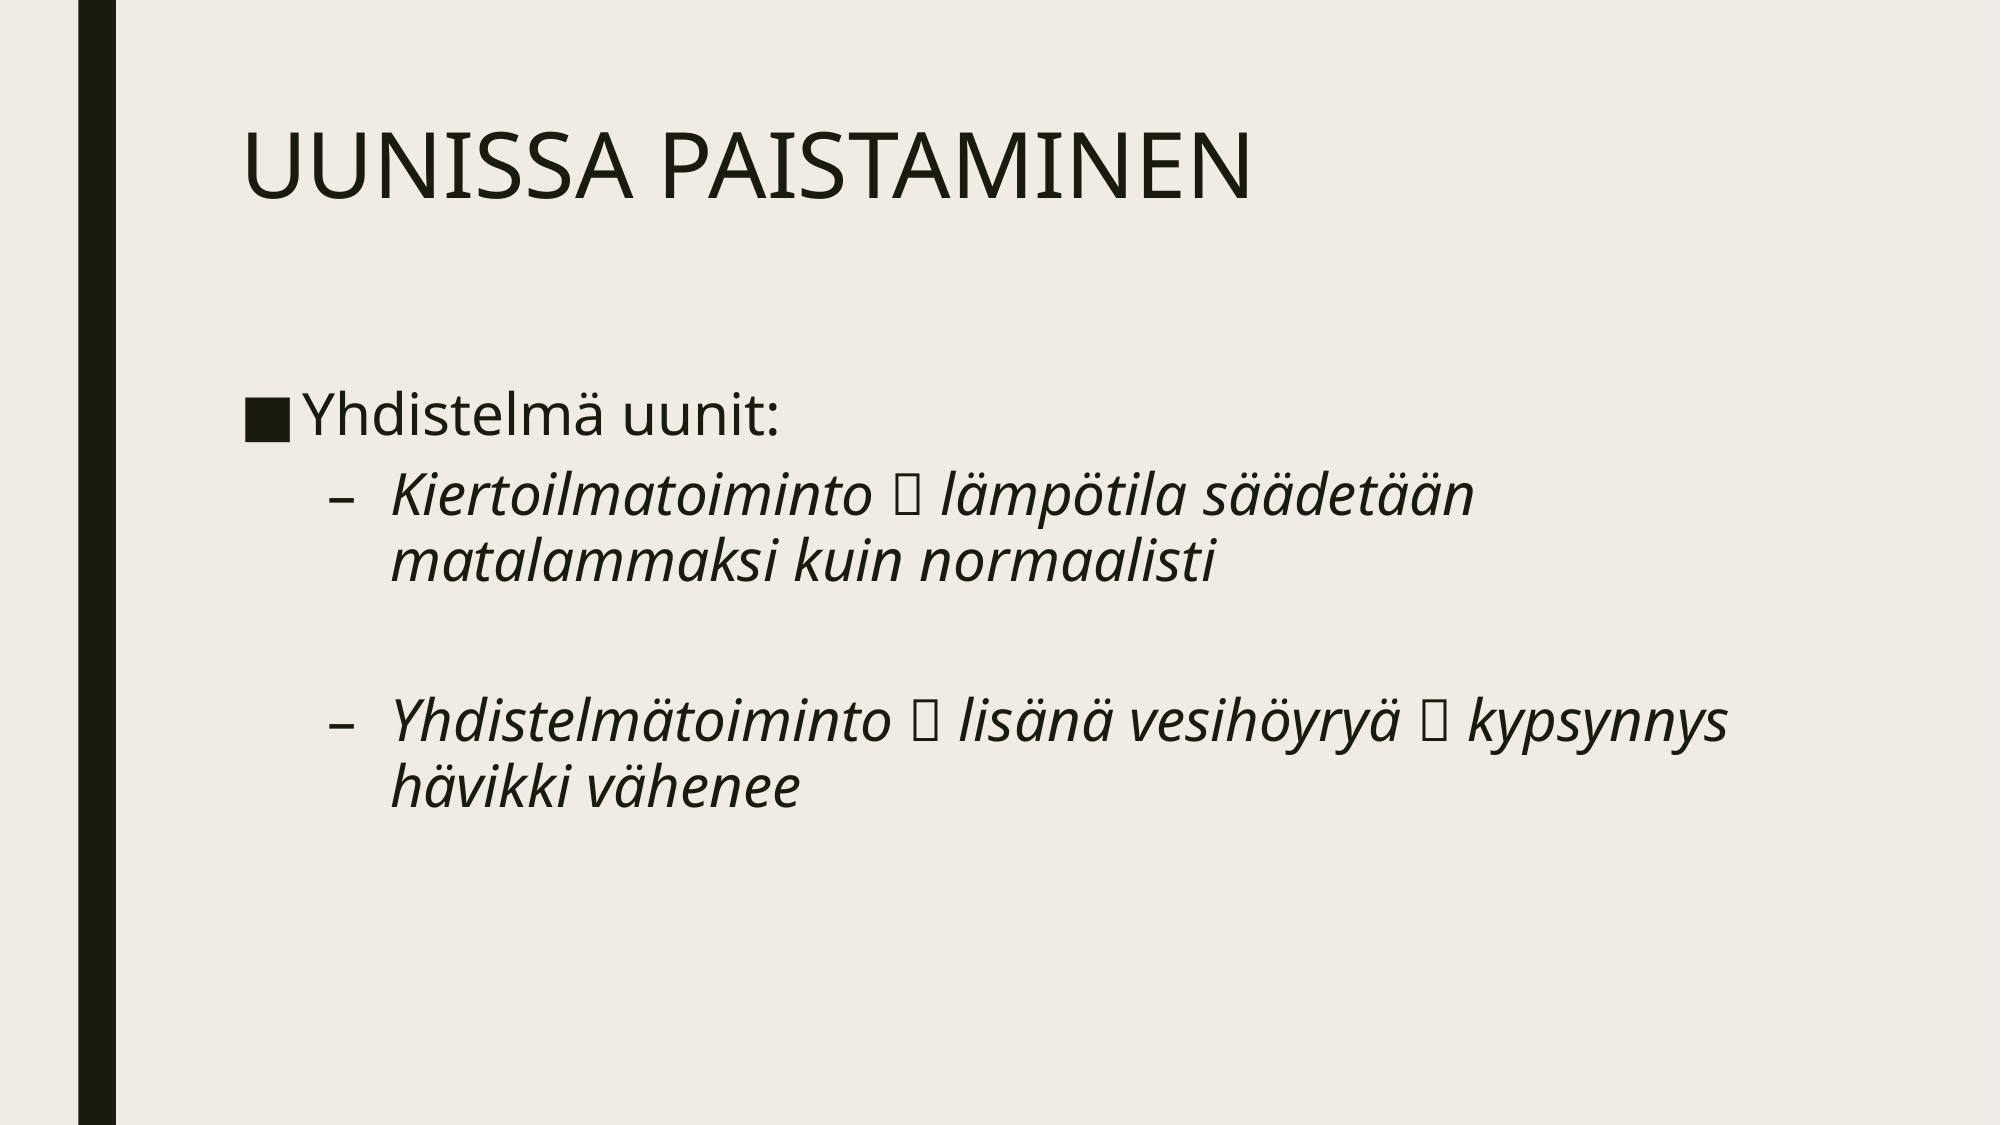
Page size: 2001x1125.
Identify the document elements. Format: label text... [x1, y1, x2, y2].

list Yhdistelmä uunit: Kiertoilmatoiminto  lämpötila säädetään matalammaksi kuin normaalisti Yhdistelmätoiminto  lisänä vesihöyryä  kypsynnys hävikki vähenee [225, 375, 1800, 963]
title UUNISSA PAISTAMINEN [225, 112, 1800, 357]
